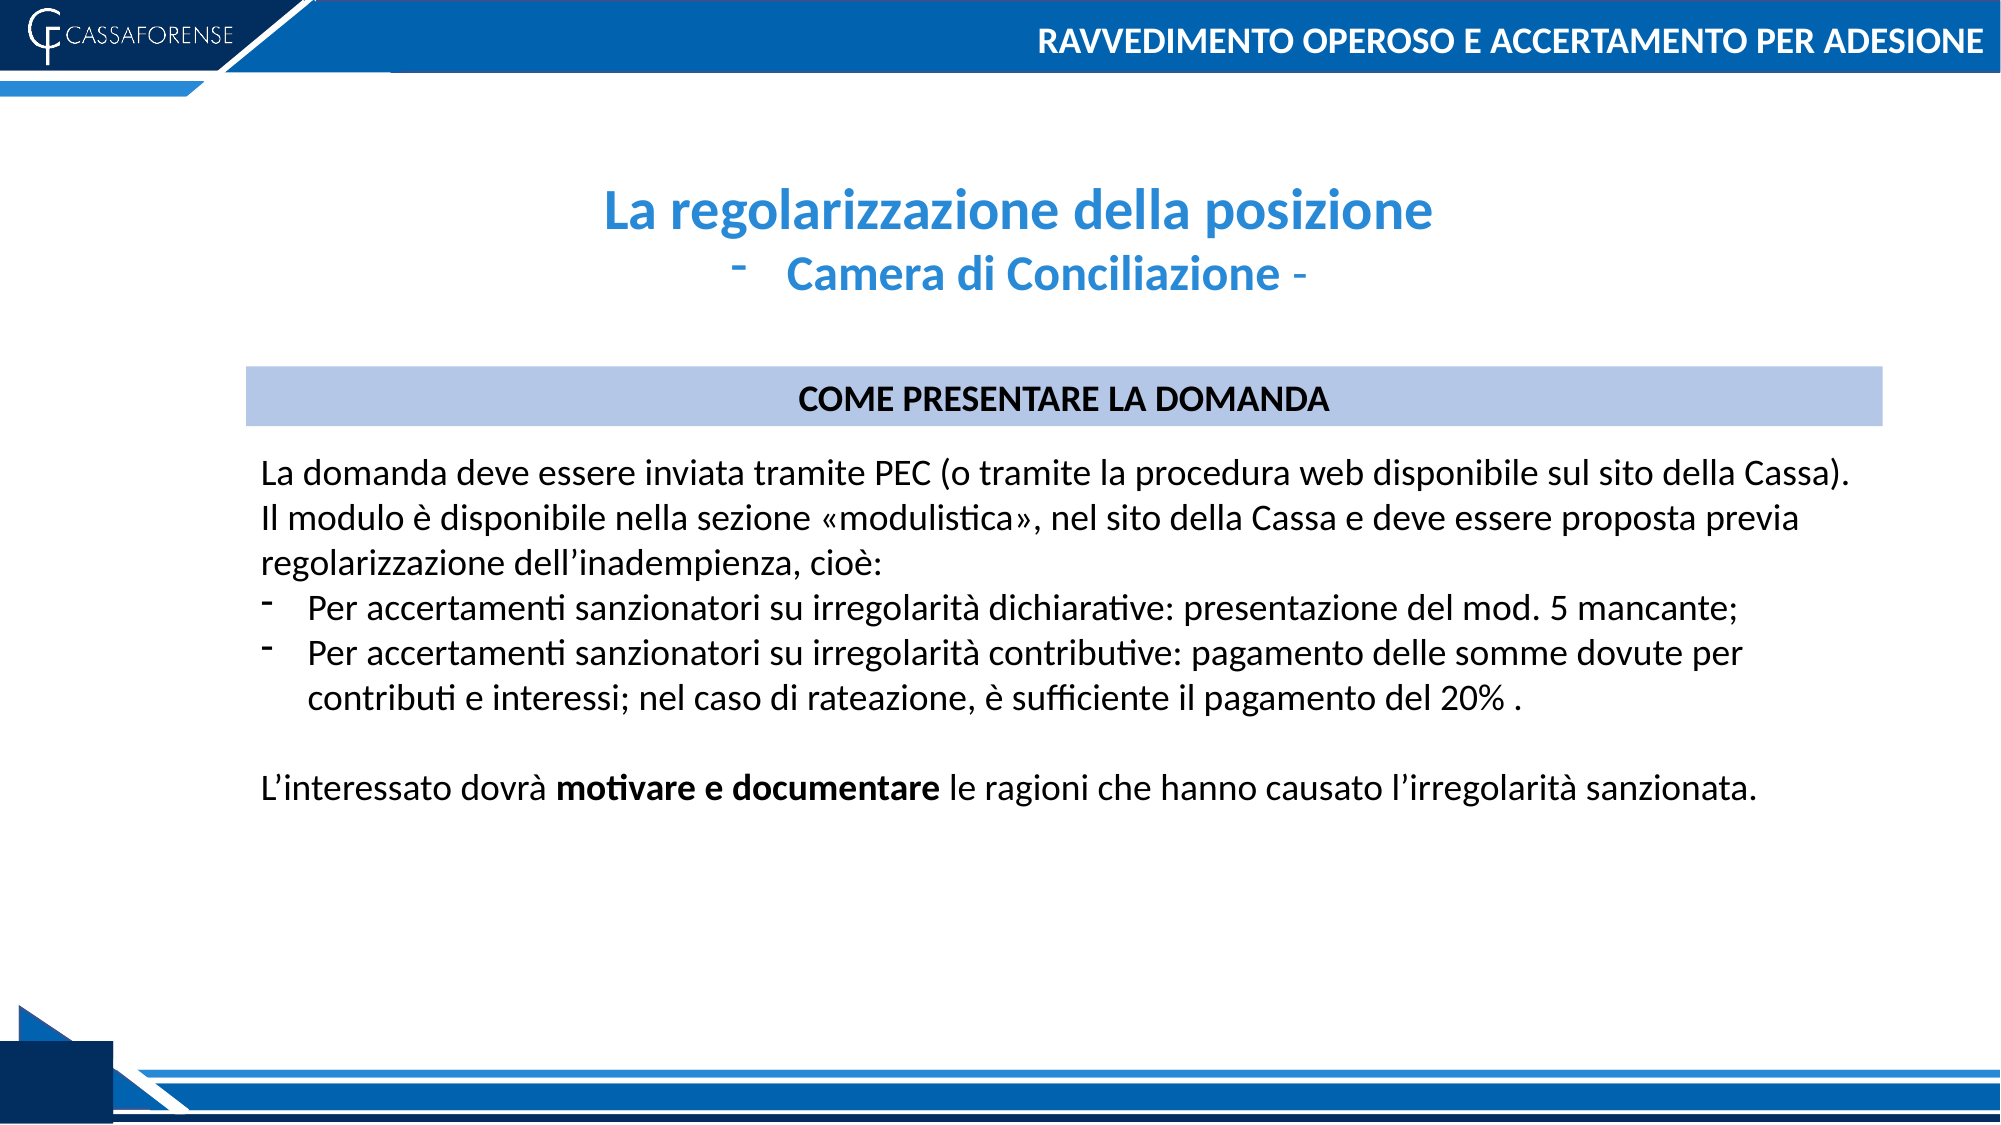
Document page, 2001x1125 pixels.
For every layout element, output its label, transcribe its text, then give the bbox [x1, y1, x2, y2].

text_box COME PRESENTARE LA DOMANDA [246, 366, 1883, 427]
picture [19, 0, 241, 73]
text_box La regolarizzazione della posizione Camera di Conciliazione - [155, 163, 1883, 309]
text_box La domanda deve essere inviata tramite PEC (o tramite la procedura web disponibile sul sito della Cassa). Il modulo è disponibile nella sezione «modulistica», nel sito della Cassa e deve essere proposta previa regolarizzazione dell’inadempienza, cioè: Per accertamenti sanzionatori su irregolarità dichiarative: presentazione del mod. 5 mancante; Per accertamenti sanzionatori su irregolarità contributive: pagamento delle somme dovute per contributi e interessi; nel caso di rateazione, è sufficiente il pagamento del 20% . L’interessato dovrà motivare e documentare le ragioni che hanno causato l’irregolarità sanzionata. [246, 440, 1883, 861]
title RAVVEDIMENTO OPEROSO E ACCERTAMENTO PER ADESIONE [296, 6, 2000, 77]
